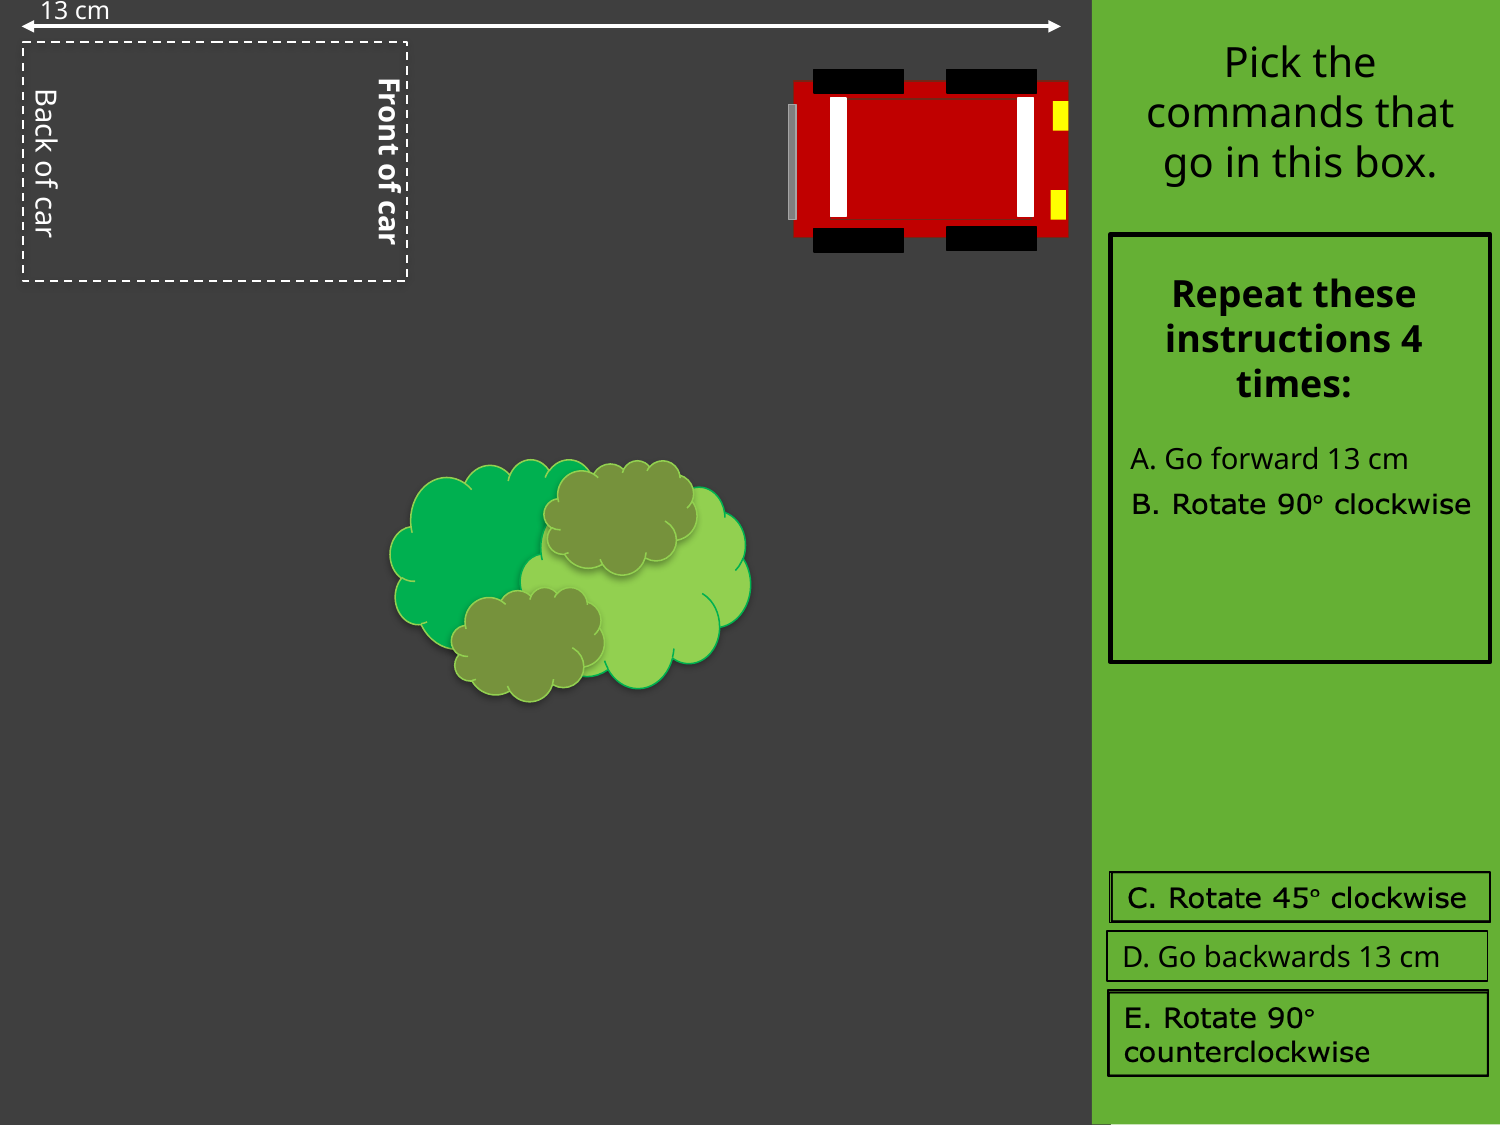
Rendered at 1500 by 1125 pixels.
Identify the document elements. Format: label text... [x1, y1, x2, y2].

text_box [520, 487, 751, 689]
text_box [22, 41, 365, 282]
text_box Back of car [22, 45, 73, 282]
text_box [390, 459, 588, 648]
text_box D. Go backwards 13 cm [1107, 930, 1488, 981]
text_box [1107, 990, 1489, 1076]
text_box Front of car [365, 41, 416, 282]
text_box [1091, 0, 1500, 1125]
text_box [543, 460, 698, 576]
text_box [788, 69, 1069, 253]
text_box Pick the commands that go in this box. [1104, 28, 1496, 194]
text_box 13 cm [0, 0, 240, 32]
text_box [1110, 234, 1490, 662]
text_box [451, 587, 605, 702]
text_box [1109, 871, 1491, 923]
text_box [0, 0, 1091, 1125]
